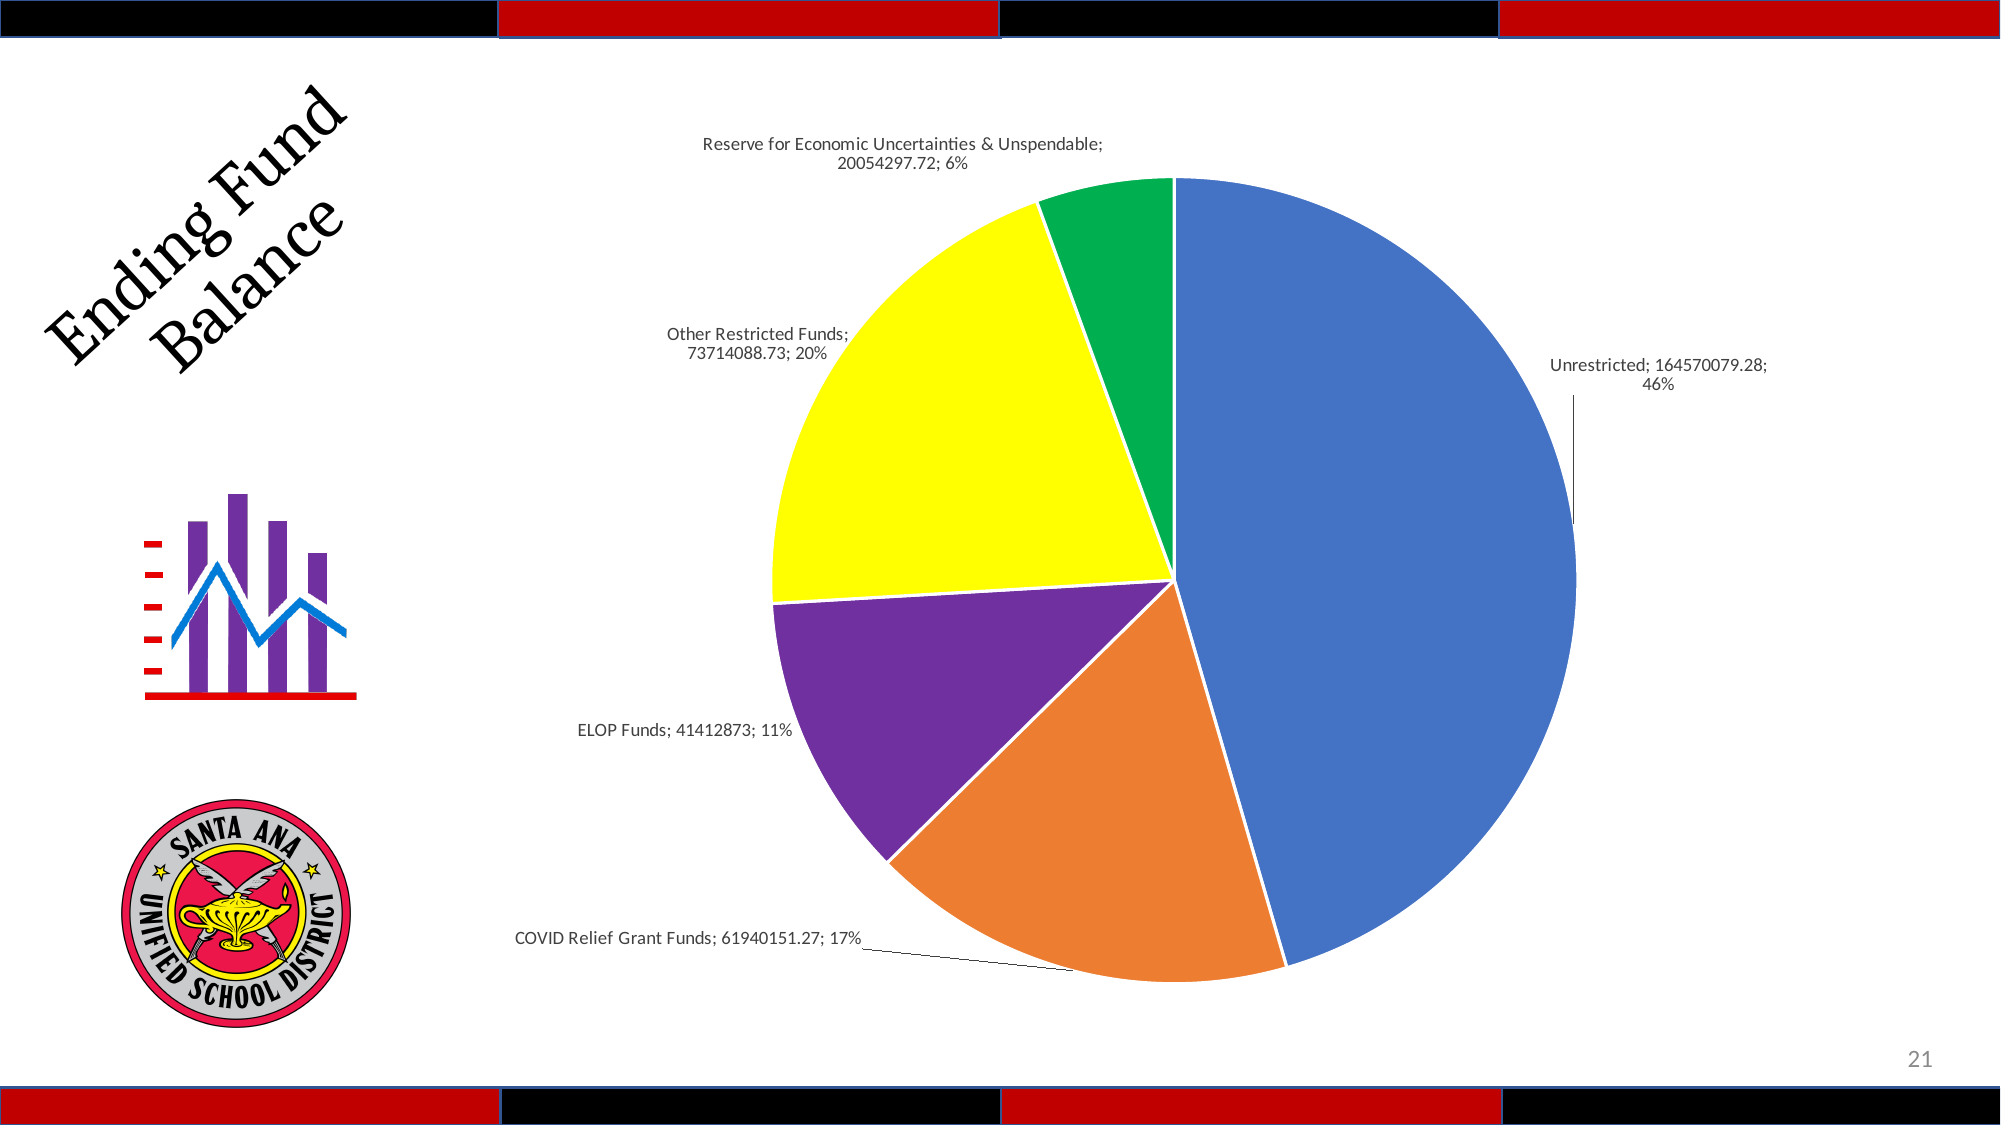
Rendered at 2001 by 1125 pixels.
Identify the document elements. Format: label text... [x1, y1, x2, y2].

text_box [998, 0, 1498, 38]
text_box [1002, 1086, 1501, 1125]
text_box [501, 1086, 1002, 1125]
picture [121, 799, 351, 1028]
slide_number 21 [1498, 1027, 1949, 1088]
text_box [0, 0, 497, 38]
chart [445, 52, 1868, 1085]
text_box [497, 0, 998, 38]
title Ending Fund Balance [0, 40, 445, 468]
picture [143, 494, 357, 700]
text_box [0, 1086, 501, 1125]
text_box [1501, 1086, 2000, 1125]
text_box [1498, 0, 2000, 38]
